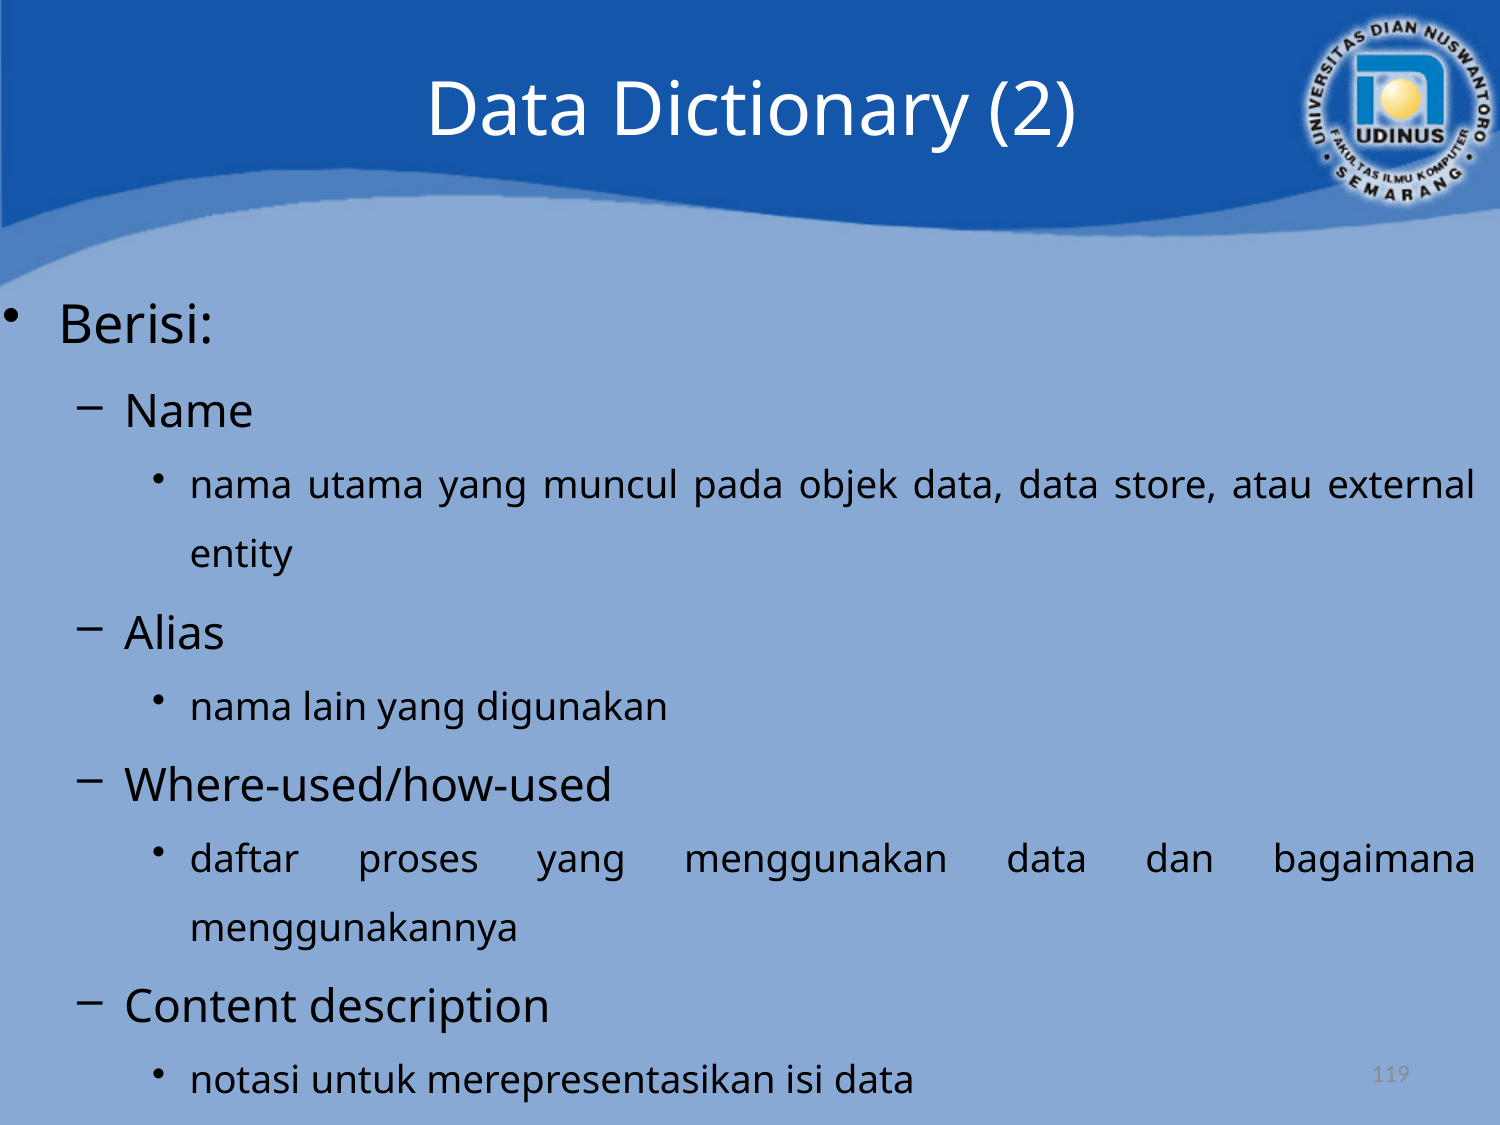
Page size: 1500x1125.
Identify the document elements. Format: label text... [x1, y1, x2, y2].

picture [0, 0, 1500, 1125]
text_box Berisi: Name nama utama yang muncul pada objek data, data store, atau external entity Alias nama lain yang digunakan Where-used/how-used daftar proses yang menggunakan data dan bagaimana menggunakannya Content description notasi untuk merepresentasikan isi data Supplementary information [0, 249, 1492, 874]
text_box Data Dictionary (2) [162, 18, 1340, 192]
slide_number 119 [1074, 1042, 1425, 1103]
